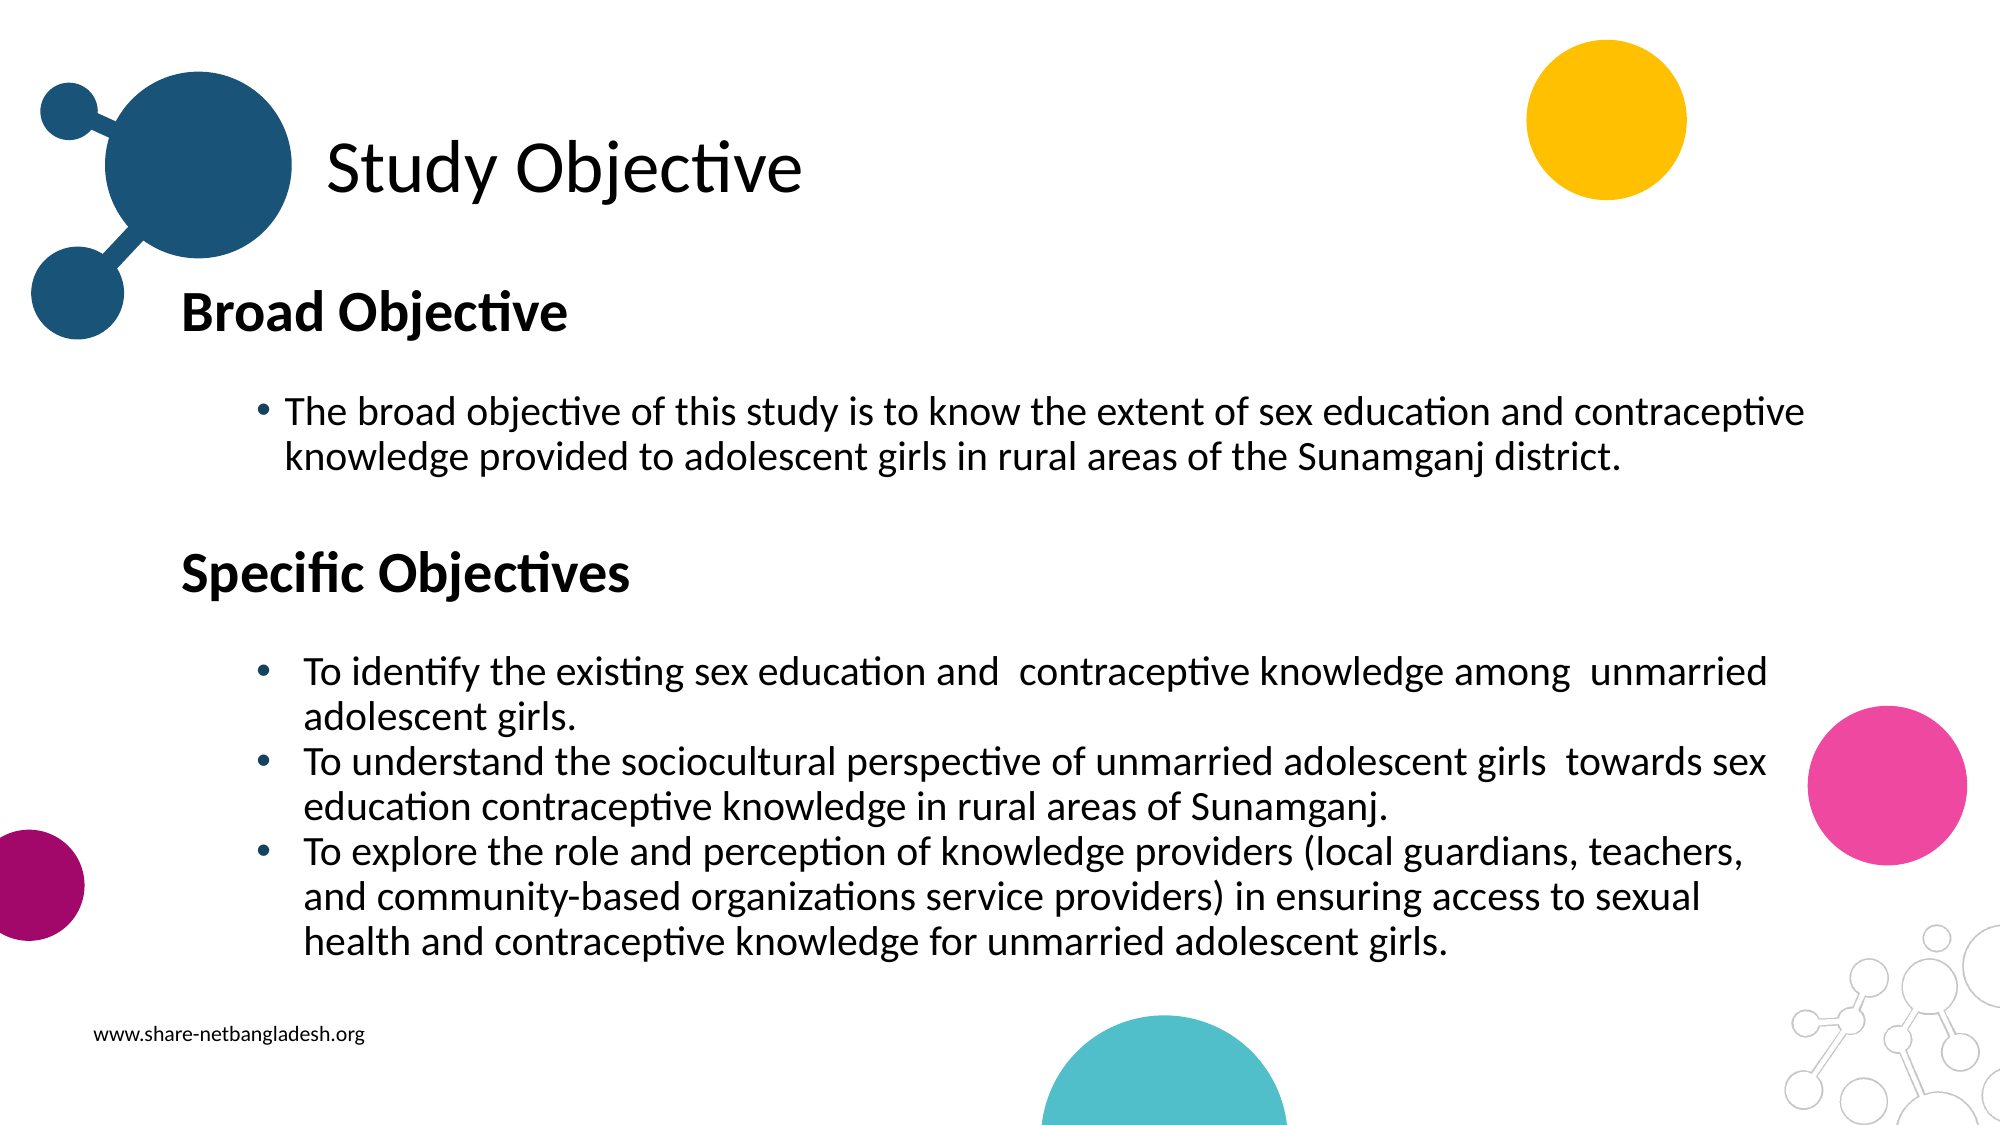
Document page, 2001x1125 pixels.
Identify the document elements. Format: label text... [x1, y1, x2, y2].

list Broad Objective The broad objective of this study is to know the extent of sex education and contraceptive knowledge provided to adolescent girls in rural areas of the Sunamganj district. Specific Objectives To identify the existing sex education and contraceptive knowledge among unmarried adolescent girls. To understand the sociocultural perspective of unmarried adolescent girls towards sex education contraceptive knowledge in rural areas of Sunamganj. To explore the role and perception of knowledge providers (local guardians, teachers, and community-based organizations service providers) in ensuring access to sexual health and contraceptive knowledge for unmarried adolescent girls. [165, 272, 1831, 713]
text_box [1807, 705, 1968, 866]
title Study Objective [326, 113, 875, 223]
text_box [0, 829, 85, 941]
text_box [1041, 1015, 1287, 1125]
text_box [1526, 39, 1687, 201]
picture [1772, 924, 2000, 1125]
